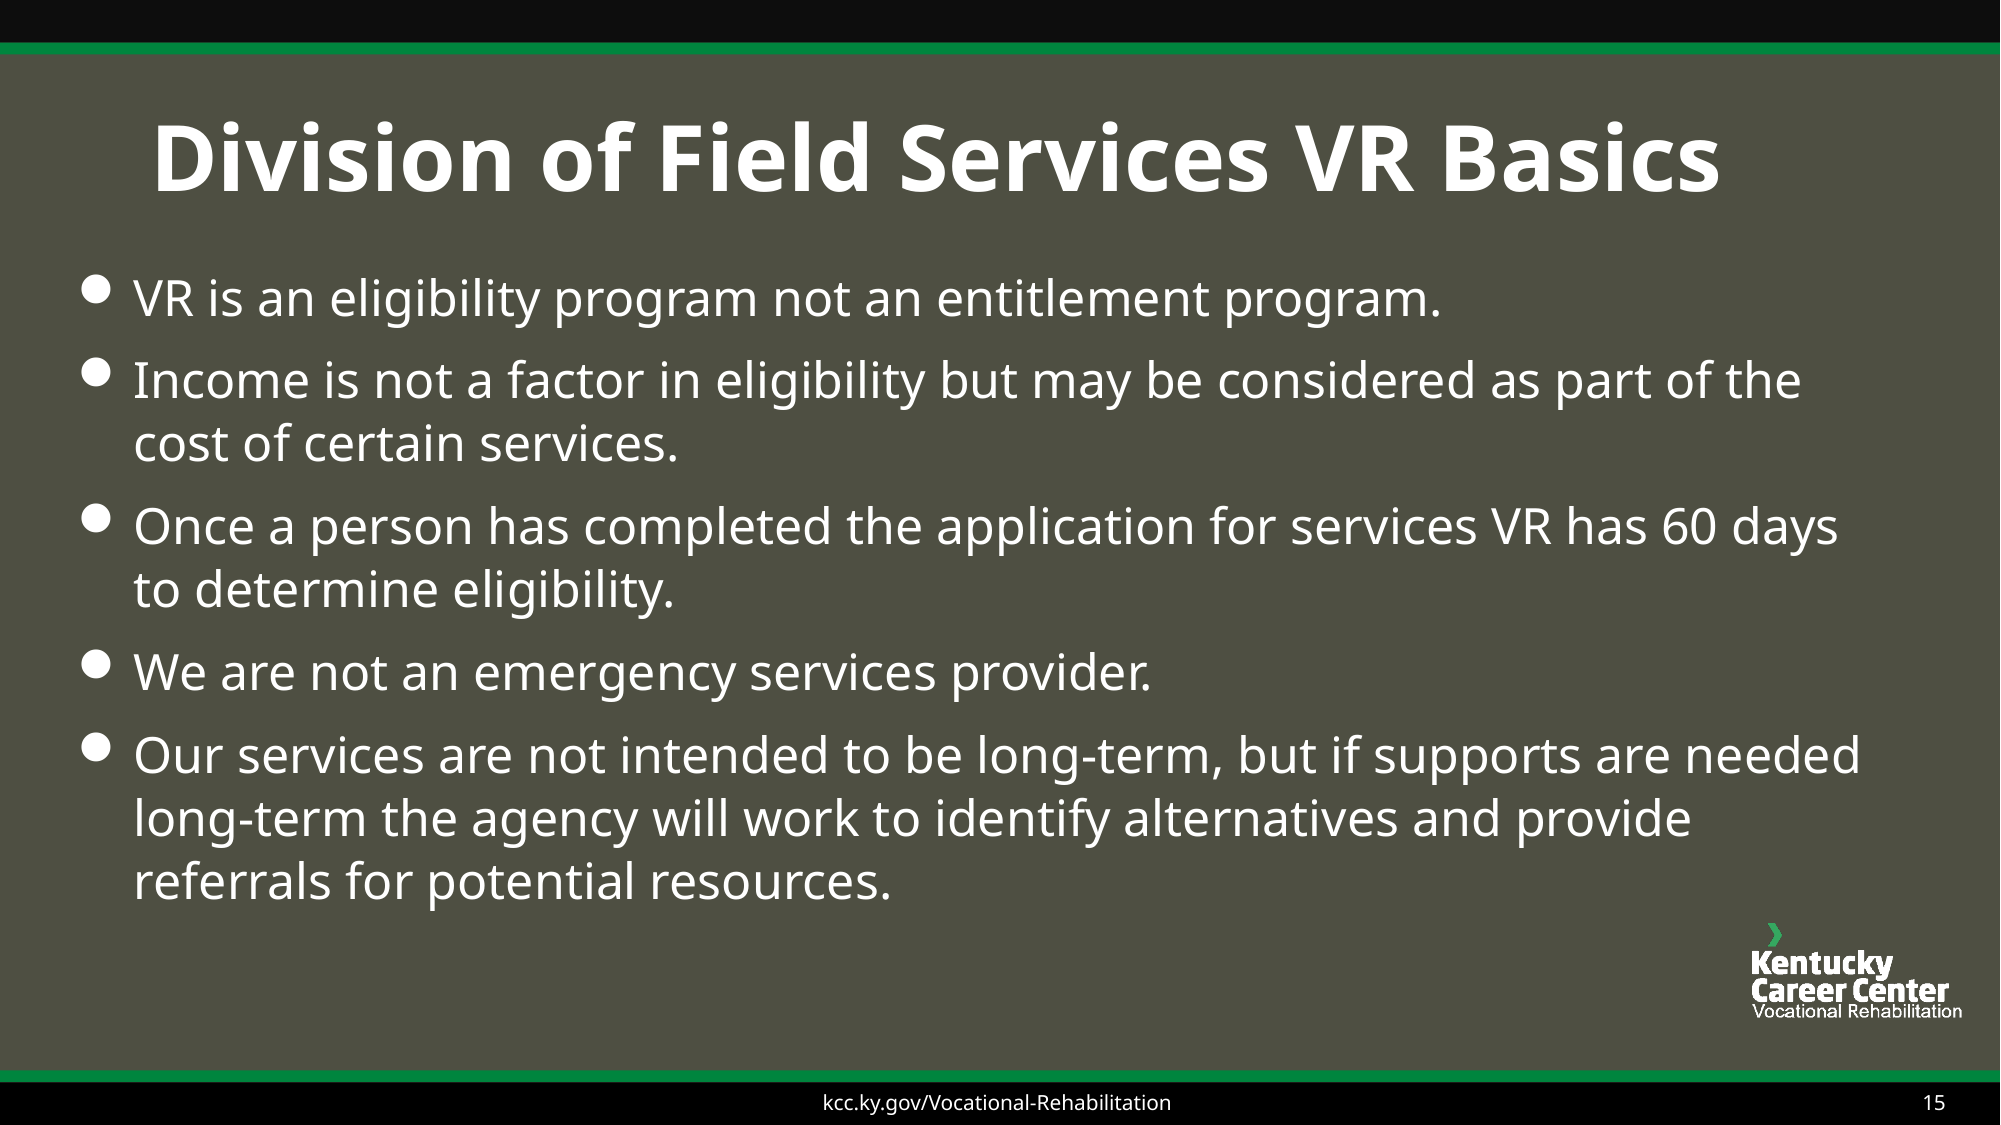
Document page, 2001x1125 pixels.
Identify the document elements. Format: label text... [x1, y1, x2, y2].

footer kcc.ky.gov/Vocational-Rehabilitation [683, 1082, 1317, 1125]
slide_number 15 [1494, 1082, 1961, 1125]
list VR is an eligibility program not an entitlement program. Income is not a factor in eligibility but may be considered as part of the cost of certain services. Once a person has completed the application for services VR has 60 days to determine eligibility. We are not an emergency services provider. Our services are not intended to be long-term, but if supports are needed long-term the agency will work to identify alternatives and provide referrals for potential resources. [62, 255, 1900, 953]
picture [1752, 923, 1963, 1022]
title Division of Field Services VR Basics [135, 54, 1875, 255]
